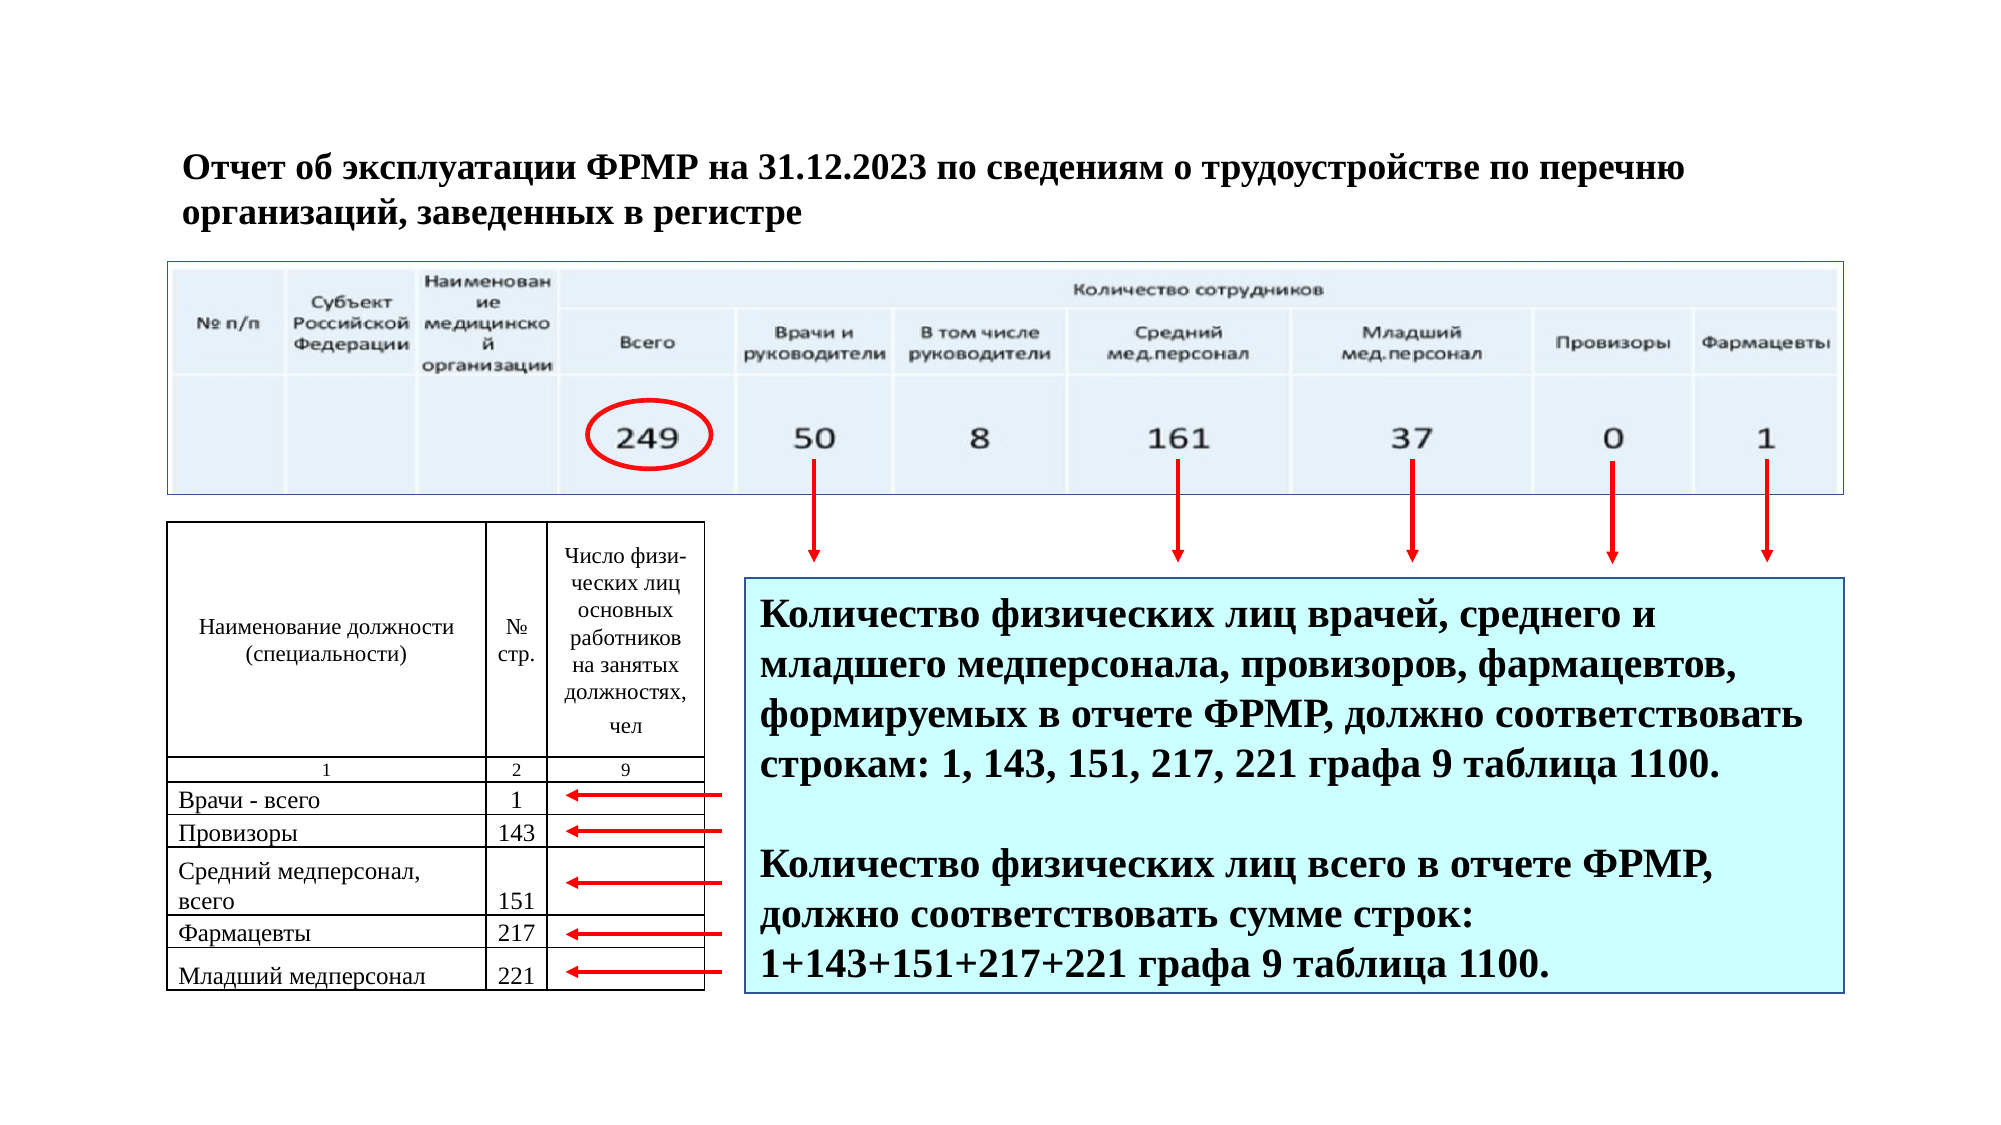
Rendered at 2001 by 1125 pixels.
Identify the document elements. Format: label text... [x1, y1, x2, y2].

table_cell Средний медперсонал, всего [168, 848, 485, 914]
table_header Число физи-ческих лиц основных работников на занятых должностях, чел [548, 523, 704, 756]
table_cell [548, 916, 704, 947]
picture [167, 261, 1844, 495]
table_cell 221 [487, 948, 546, 989]
table_cell [548, 848, 704, 914]
table_cell [548, 948, 704, 989]
table_cell 9 [548, 758, 704, 781]
table_cell 143 [487, 815, 546, 846]
table_cell 1 [168, 758, 485, 781]
table_cell 1 [487, 783, 546, 814]
table_cell 2 [487, 758, 546, 781]
text_box Отчет об эксплуатации ФРМР на 31.12.2023 по сведениям о трудоустройстве по перечню организаций, заведенных в регистре [167, 134, 1857, 240]
text_box Количество физических лиц врачей, среднего и младшего медперсонала, провизоров, фармацевтов, формируемых в отчете ФРМР, должно соответствовать строкам: 1, 143, 151, 217, 221 графа 9 таблица 1100. Количество физических лиц всего в отчете ФРМР, должно соответствовать сумме строк: 1+143+151+217+221 графа 9 таблица 1100. [744, 577, 1845, 994]
table_cell Врачи - всего [168, 783, 485, 814]
table_cell [548, 815, 704, 846]
table_cell [548, 783, 704, 814]
table_header № стр. [487, 523, 546, 756]
table_cell Фармацевты [168, 916, 485, 947]
table_cell 217 [487, 916, 546, 947]
table_cell Младший медперсонал [168, 948, 485, 989]
table_cell 151 [487, 848, 546, 914]
table_header Наименование должности (специальности) [168, 523, 485, 756]
table_cell Провизоры [168, 815, 485, 846]
